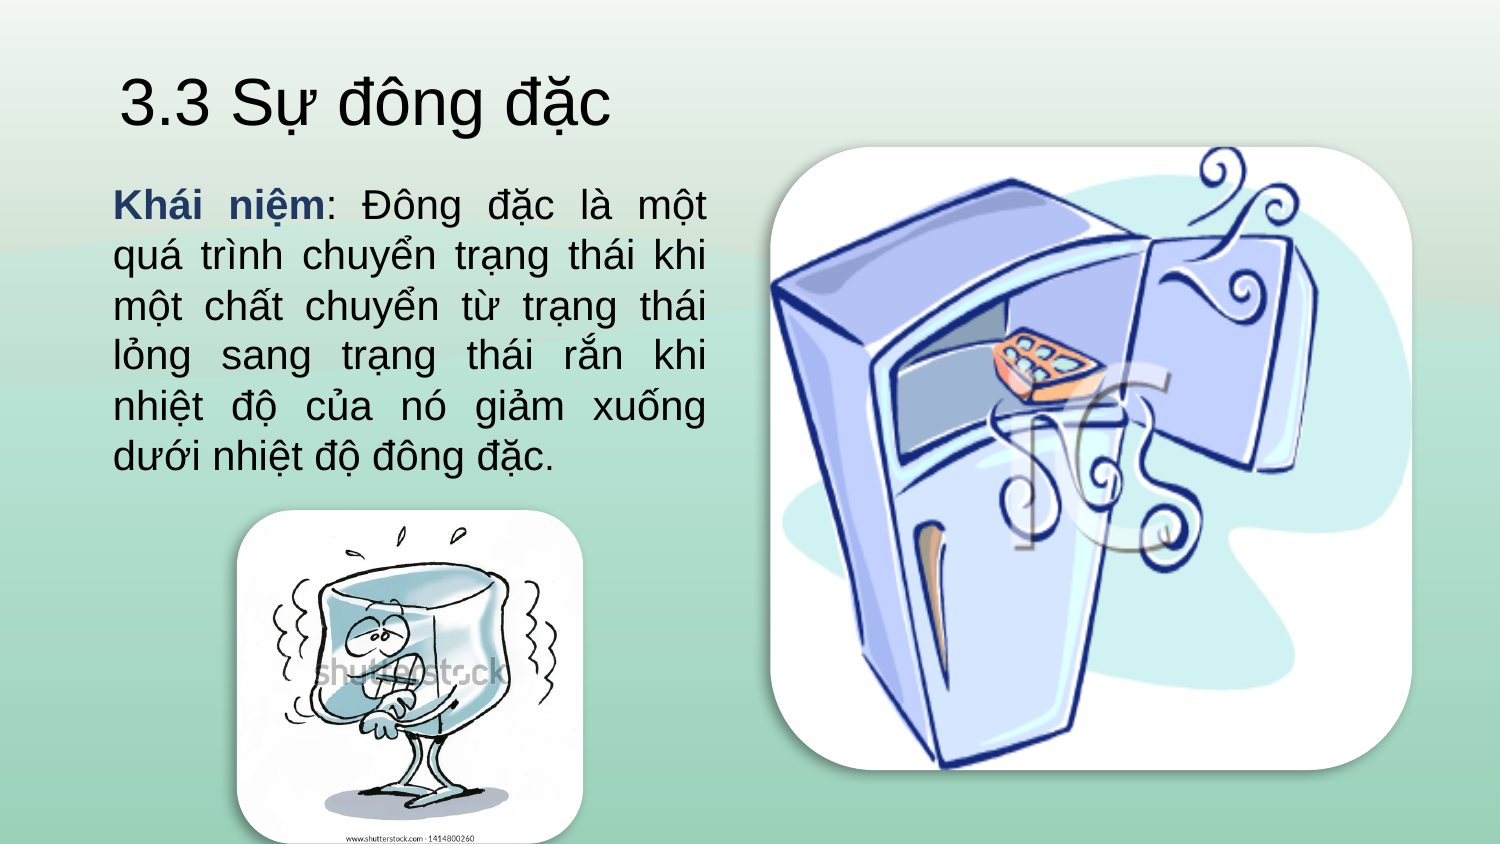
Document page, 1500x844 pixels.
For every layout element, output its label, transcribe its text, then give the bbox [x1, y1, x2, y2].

text_box 3.3 Sự đông đặc [104, 50, 716, 146]
text_box Khái niệm: Đông đặc là một quá trình chuyển trạng thái khi một chất chuyển từ trạng thái lỏng sang trạng thái rắn khi nhiệt độ của nó giảm xuống dưới nhiệt độ đông đặc. [98, 170, 722, 486]
picture [236, 509, 584, 844]
picture [769, 146, 1413, 771]
